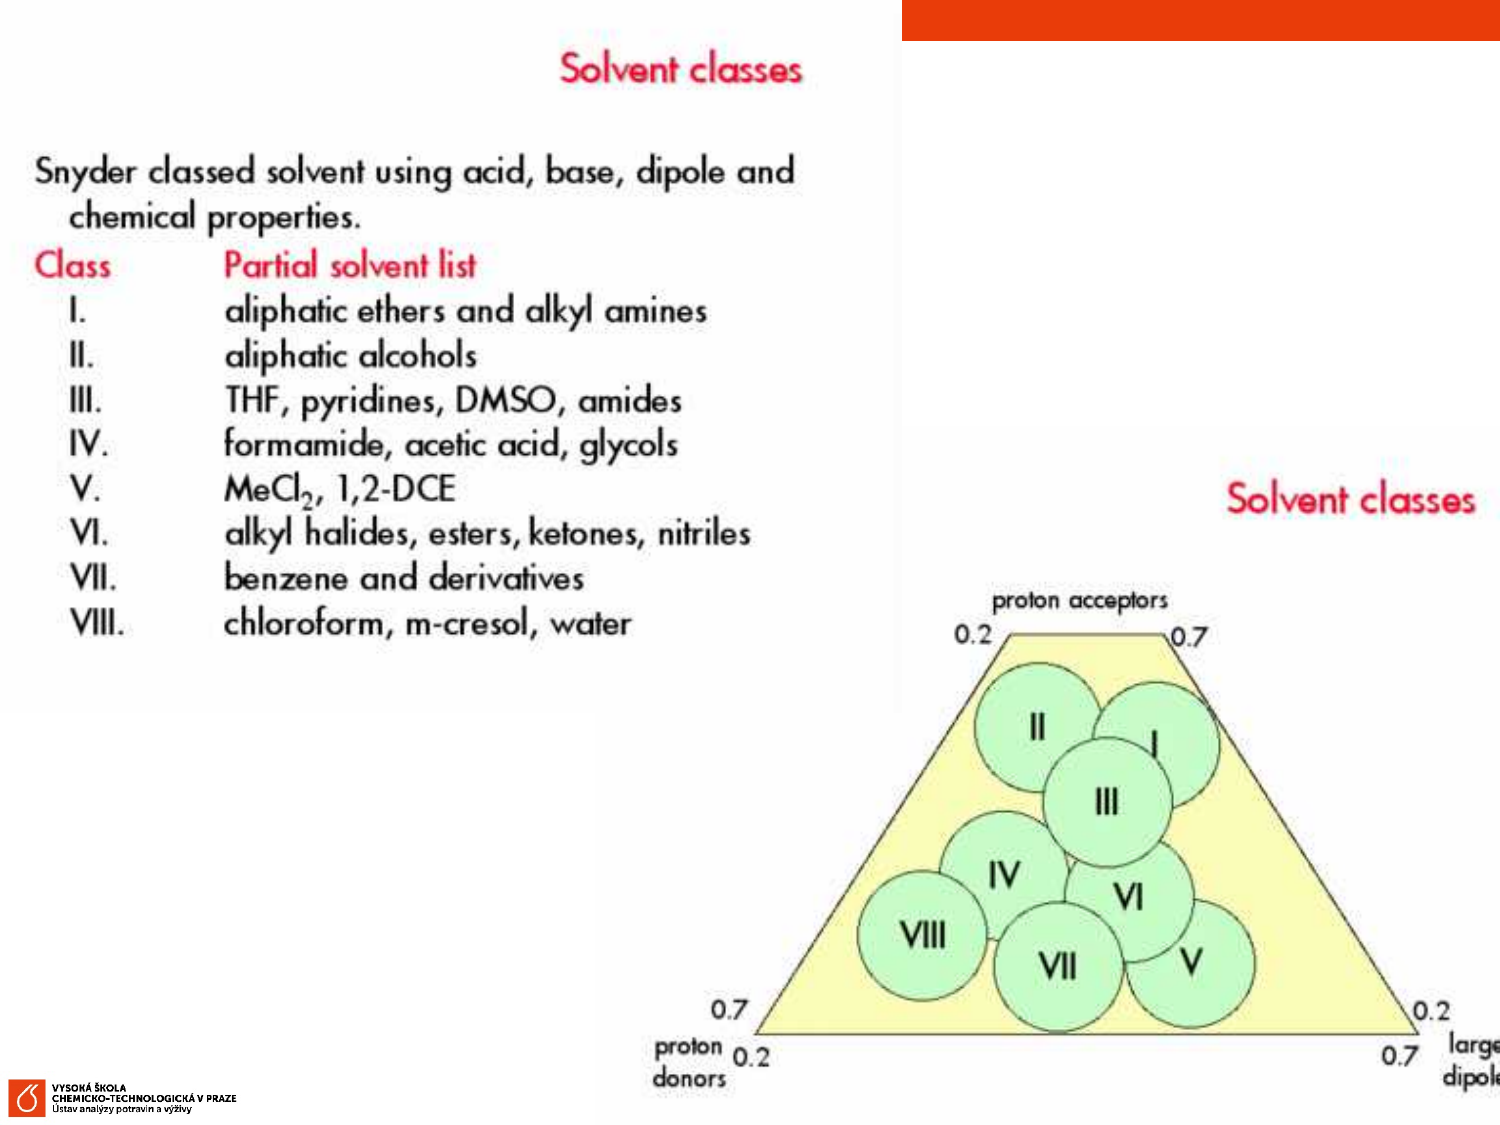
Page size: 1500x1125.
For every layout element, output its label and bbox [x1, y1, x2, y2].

picture [0, 1071, 244, 1125]
list [0, 0, 902, 713]
picture [595, 426, 1500, 1125]
